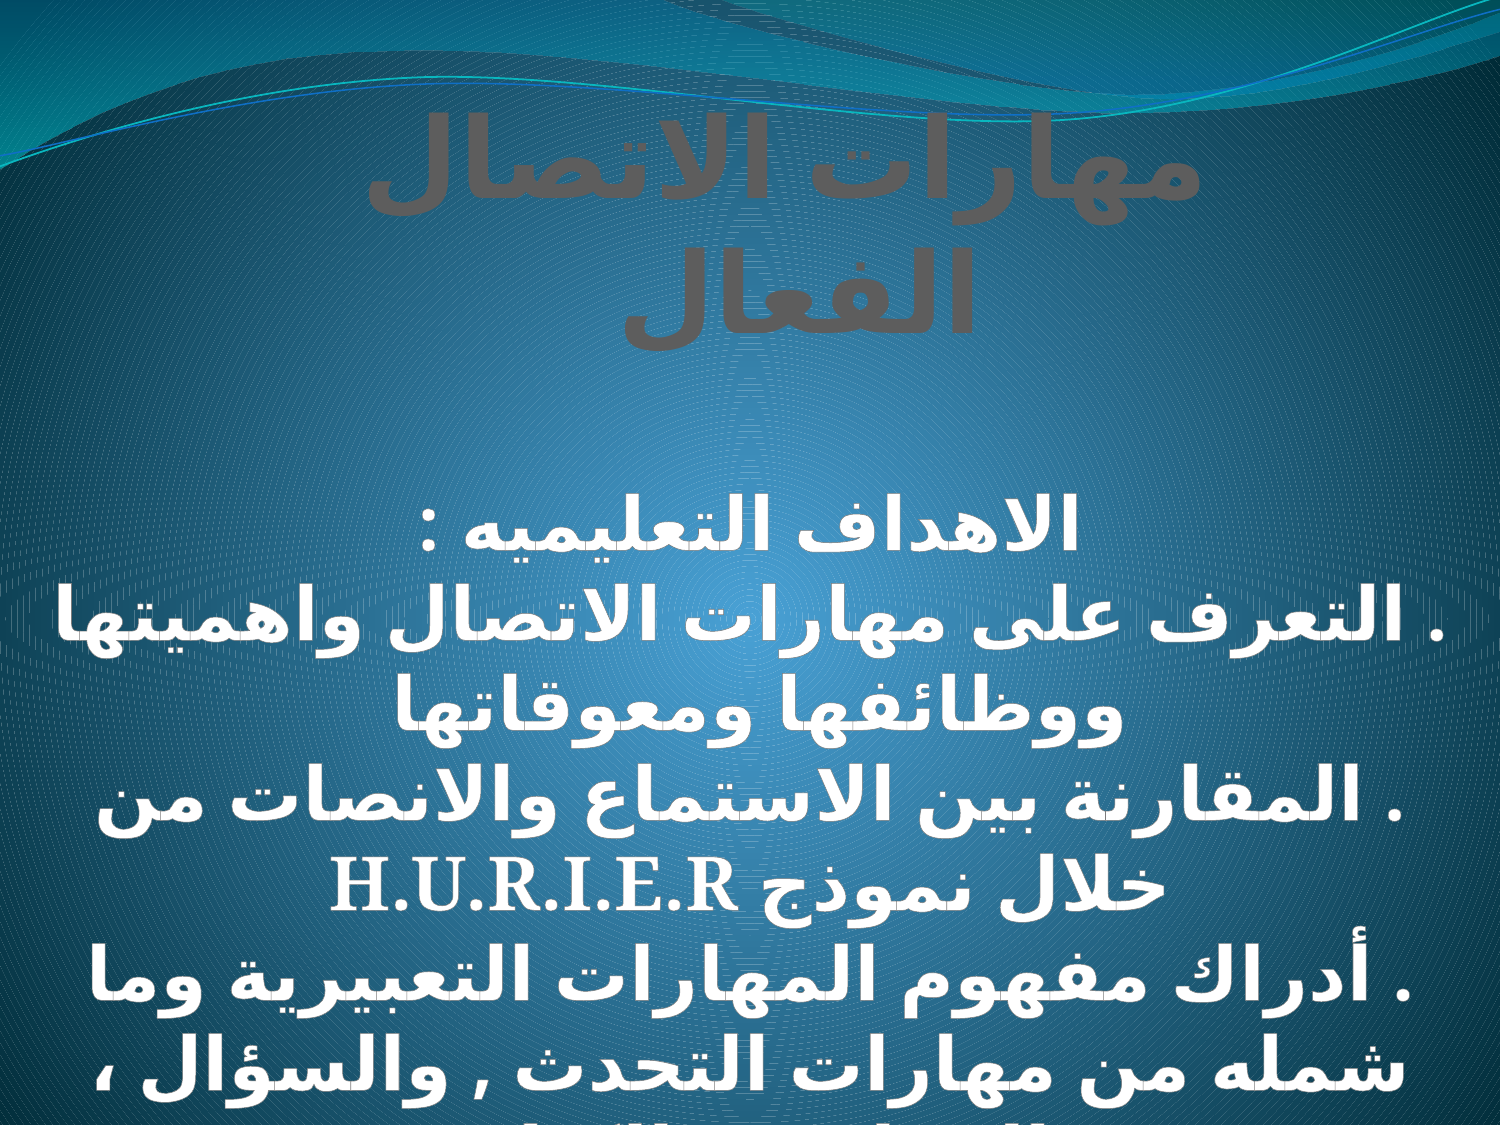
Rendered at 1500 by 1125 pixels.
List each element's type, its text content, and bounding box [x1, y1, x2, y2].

text_box مهارات الاتصال الفعال [253, 78, 1317, 364]
text_box الاهداف التعليميه : . التعرف على مهارات الاتصال واهميتها ووظائفها ومعوقاتها . المقارنة بين الاستماع والانصات من خلال نموذج H.U.R.I.E.R . أدراك مفهوم المهارات التعبيرية وما شمله من مهارات التحدث , والسؤال ، والقراءة ، والكتابة . [0, 467, 1500, 1125]
